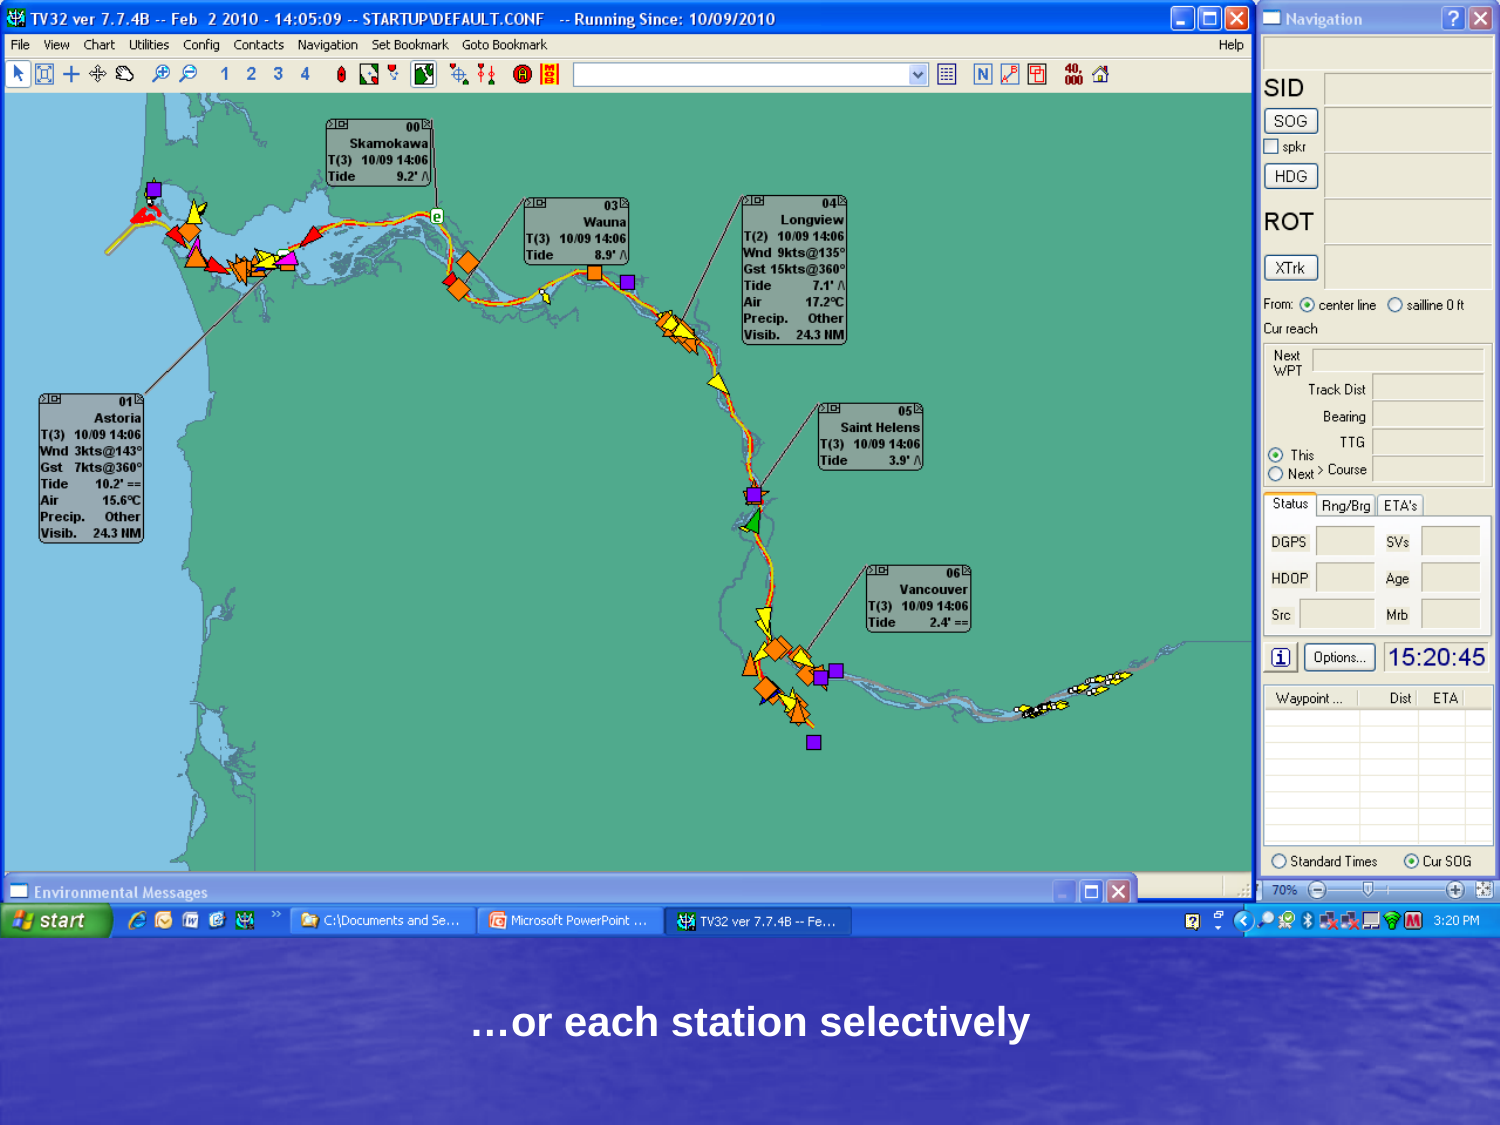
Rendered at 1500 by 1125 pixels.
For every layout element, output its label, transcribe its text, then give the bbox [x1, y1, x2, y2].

text_box …or each station selectively [149, 987, 1350, 1053]
picture [0, 0, 1500, 938]
